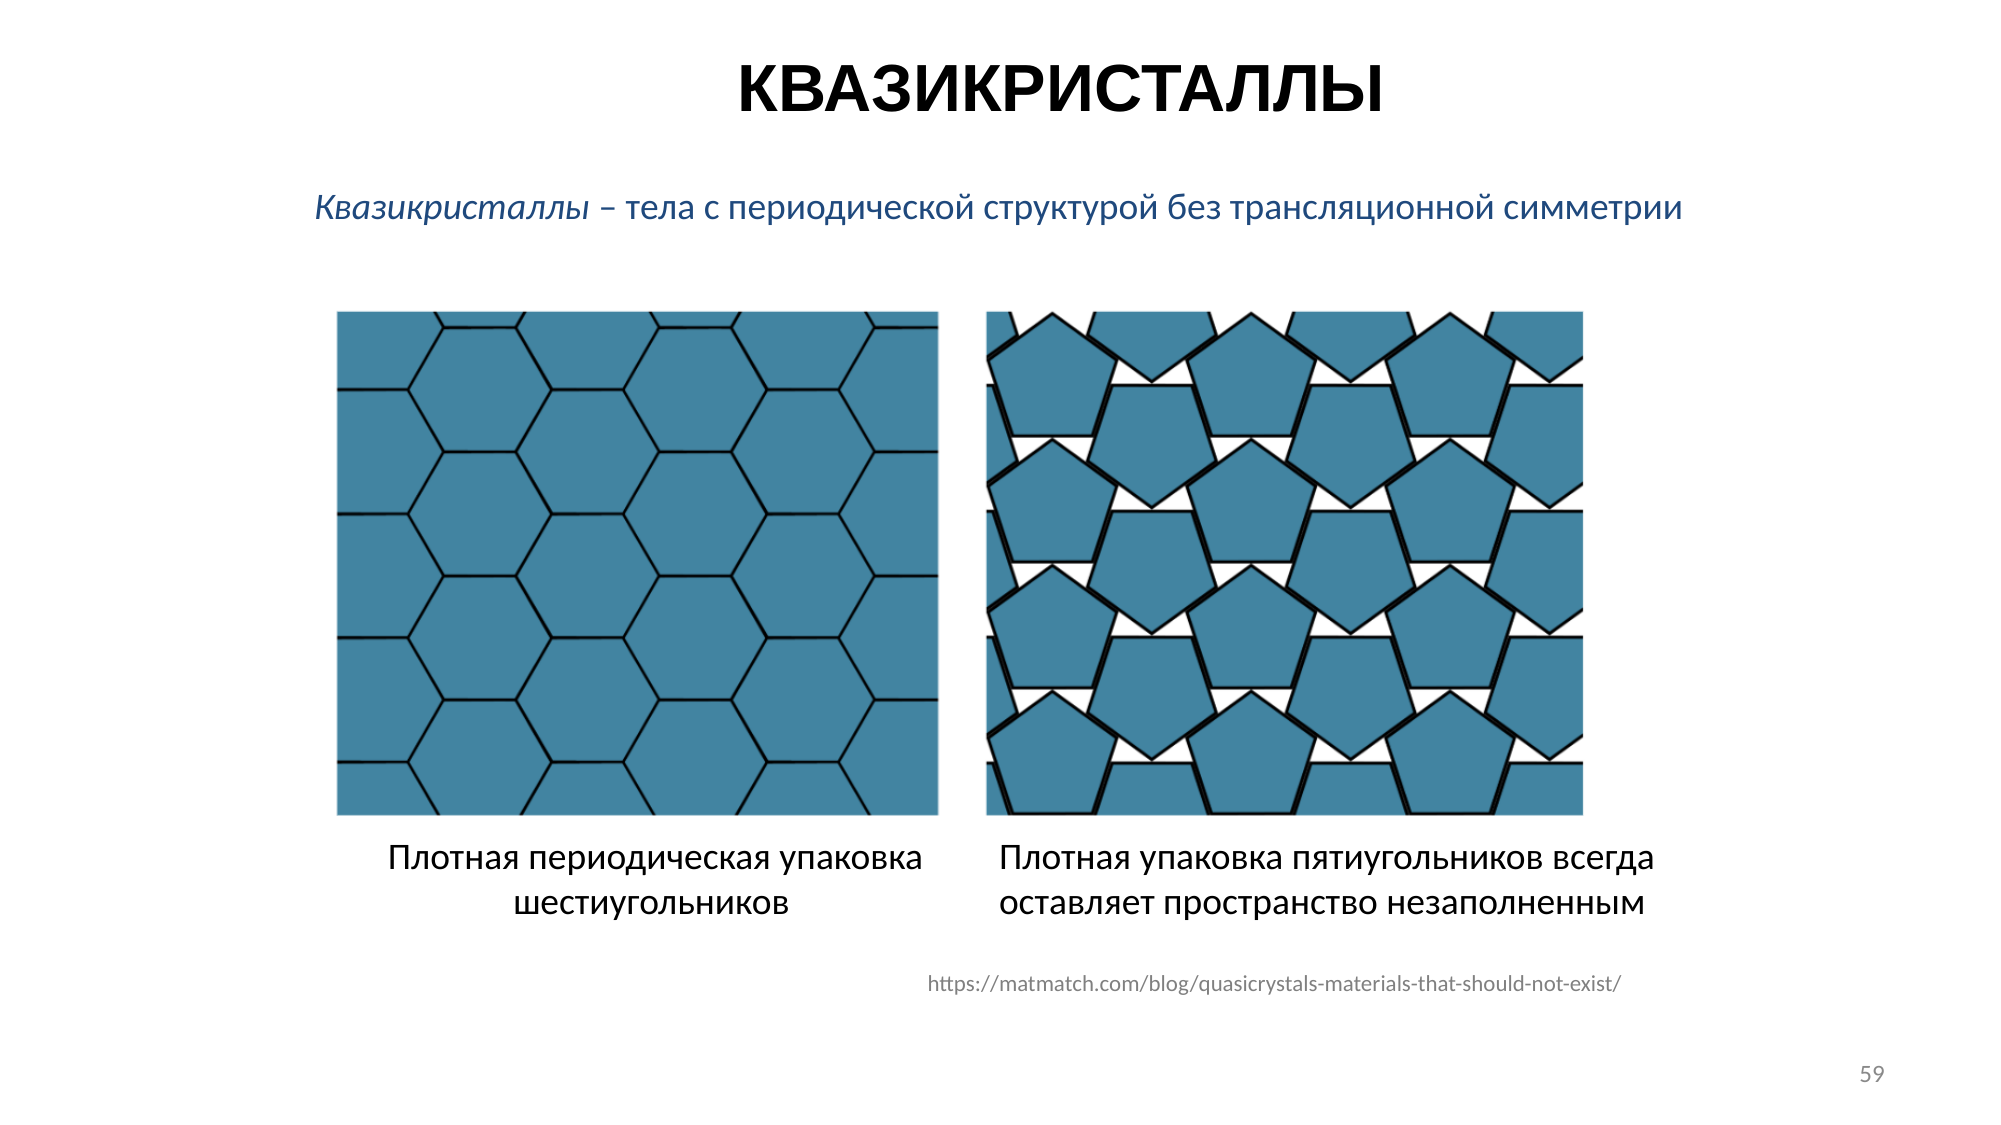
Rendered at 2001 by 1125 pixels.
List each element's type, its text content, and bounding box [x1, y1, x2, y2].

text_box КВАЗИКРИСТАЛЛЫ [139, 45, 1984, 134]
text_box Плотная упаковка пятиугольников всегда оставляет пространство незаполненным [984, 824, 1690, 930]
picture [327, 298, 1598, 831]
text_box https://matmatch.com/blog/quasicrystals-materials-that-should-not-exist/ [637, 960, 1638, 1004]
slide_number 59 [1433, 1042, 1900, 1103]
text_box Квазикристаллы – тела с периодической структурой без трансляционной симметрии [299, 174, 2000, 235]
text_box Плотная периодическая упаковка шестиугольников [349, 838, 963, 930]
